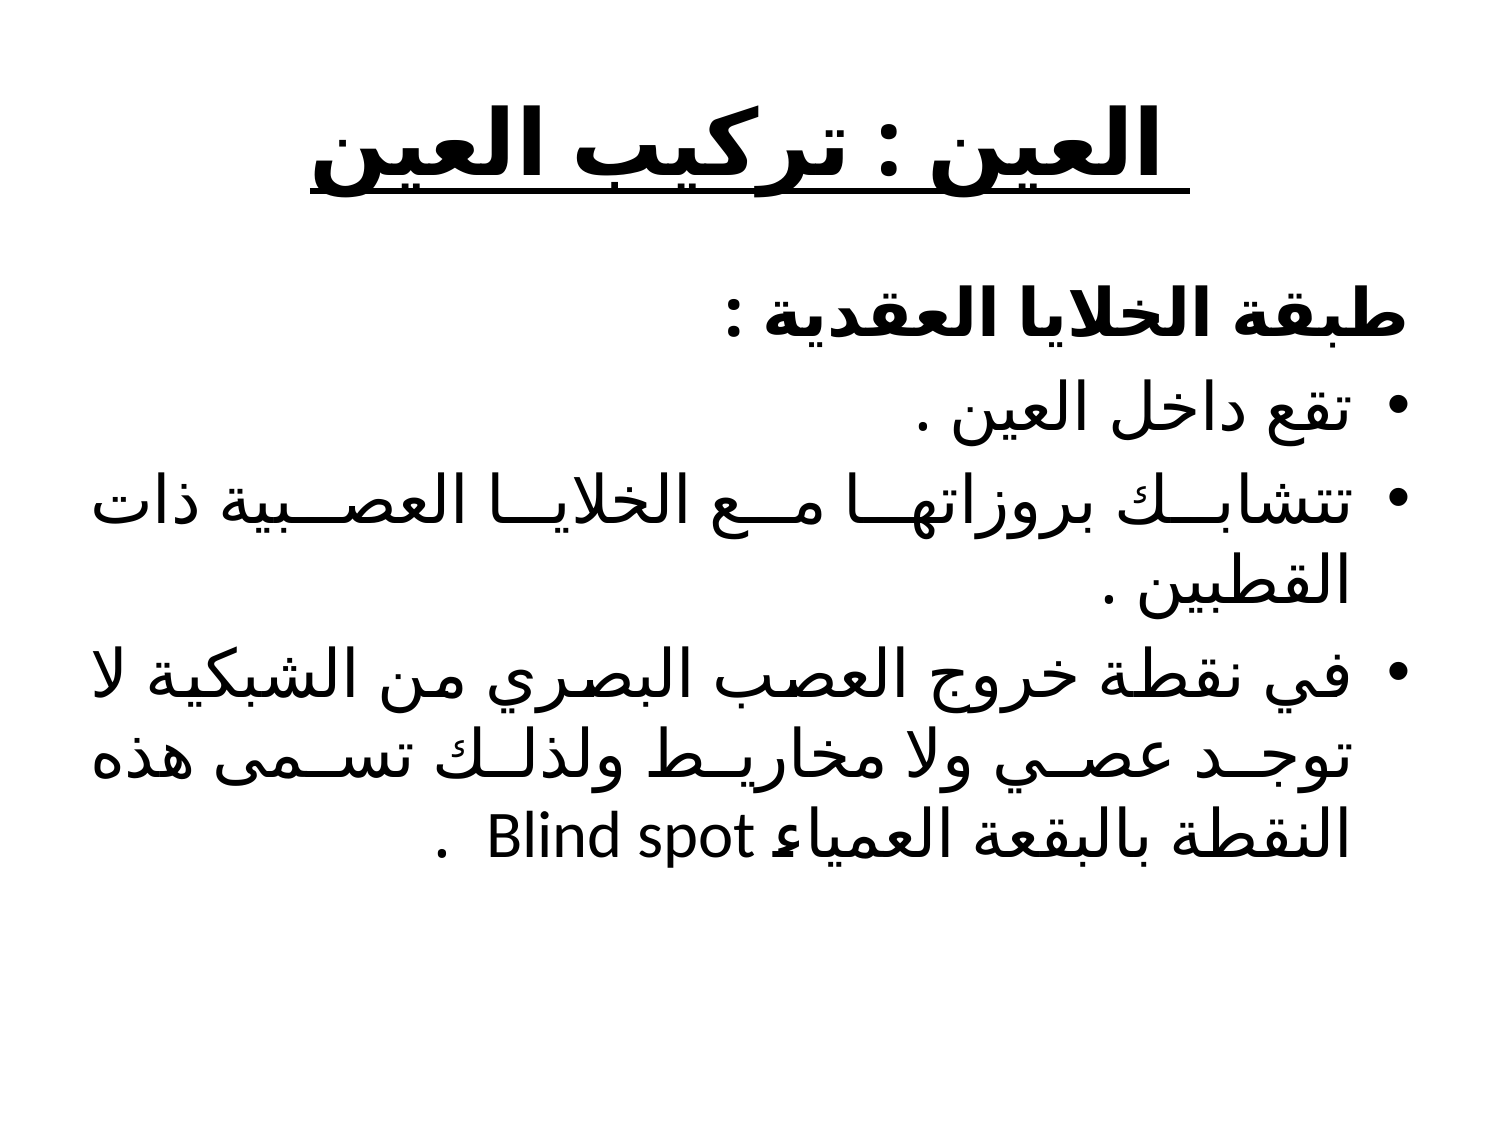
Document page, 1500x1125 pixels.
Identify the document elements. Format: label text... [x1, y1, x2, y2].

title العين : تركيب العين [75, 45, 1425, 233]
list طبقة الخلايا العقدية : تقع داخل العين . تتشابك بروزاتها مع الخلايا العصبية ذات القطبين . في نقطة خروج العصب البصري من الشبكية لا توجد عصي ولا مخاريط ولذلك تسمى هذه النقطة بالبقعة العمياء Blind spot . [75, 262, 1425, 1005]
